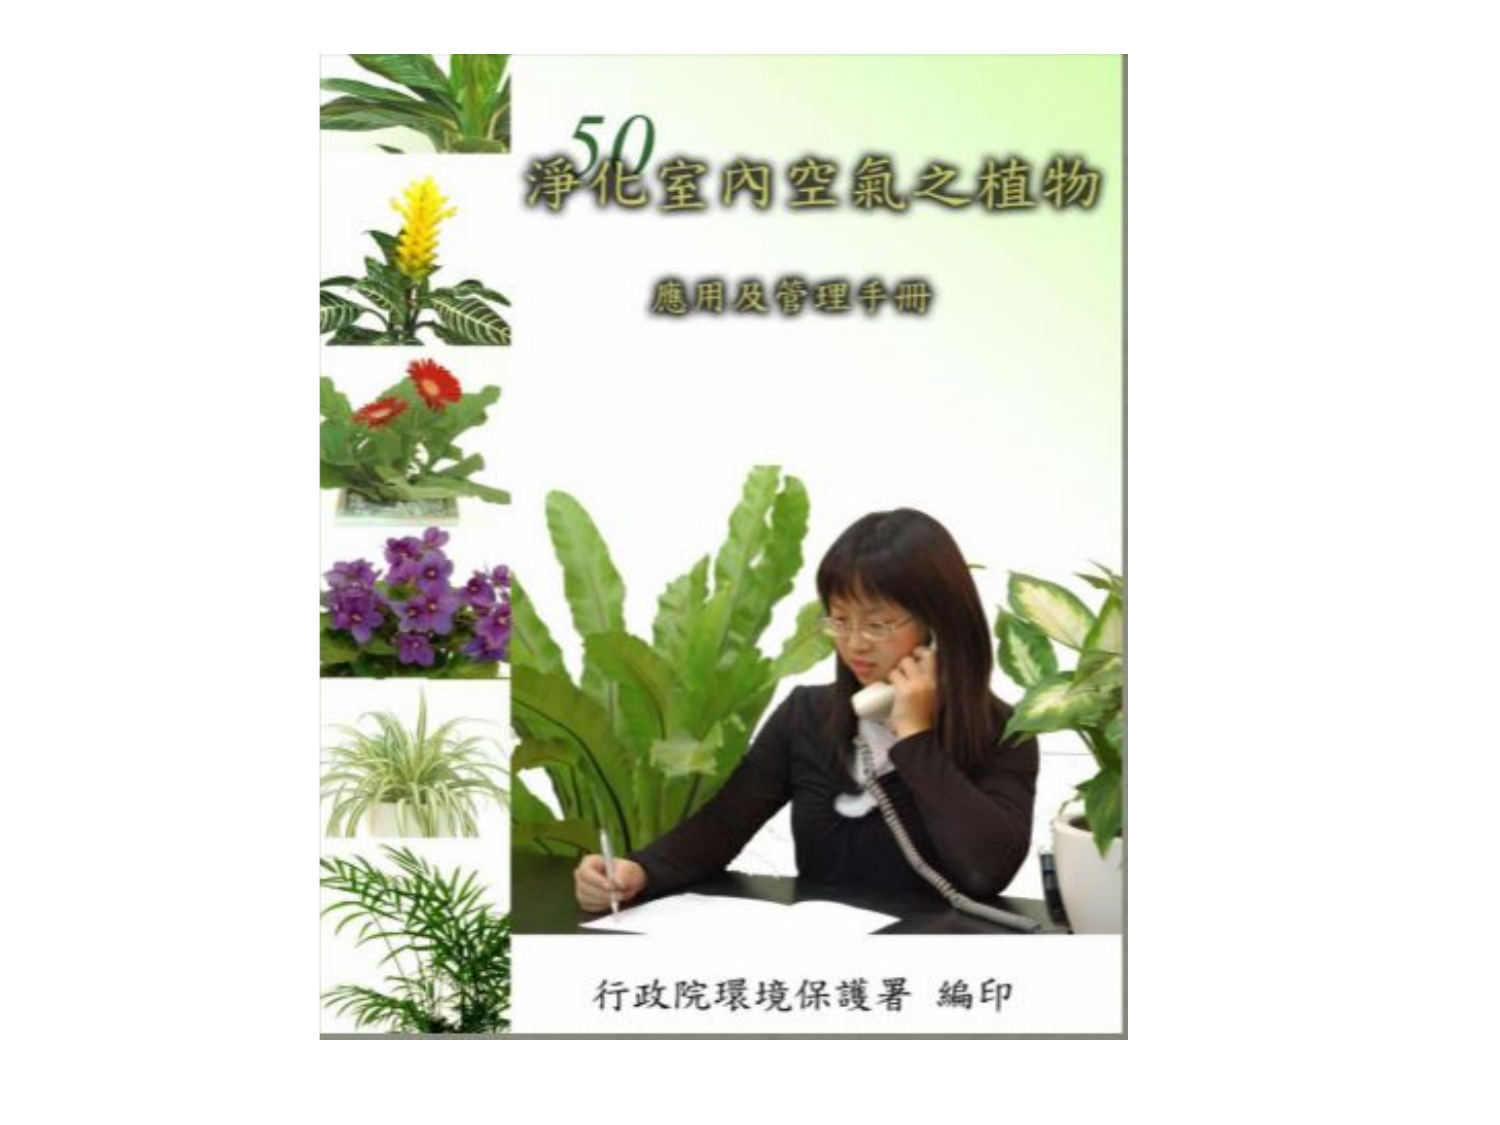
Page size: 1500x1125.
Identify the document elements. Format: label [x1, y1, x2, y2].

picture [319, 54, 1129, 1040]
